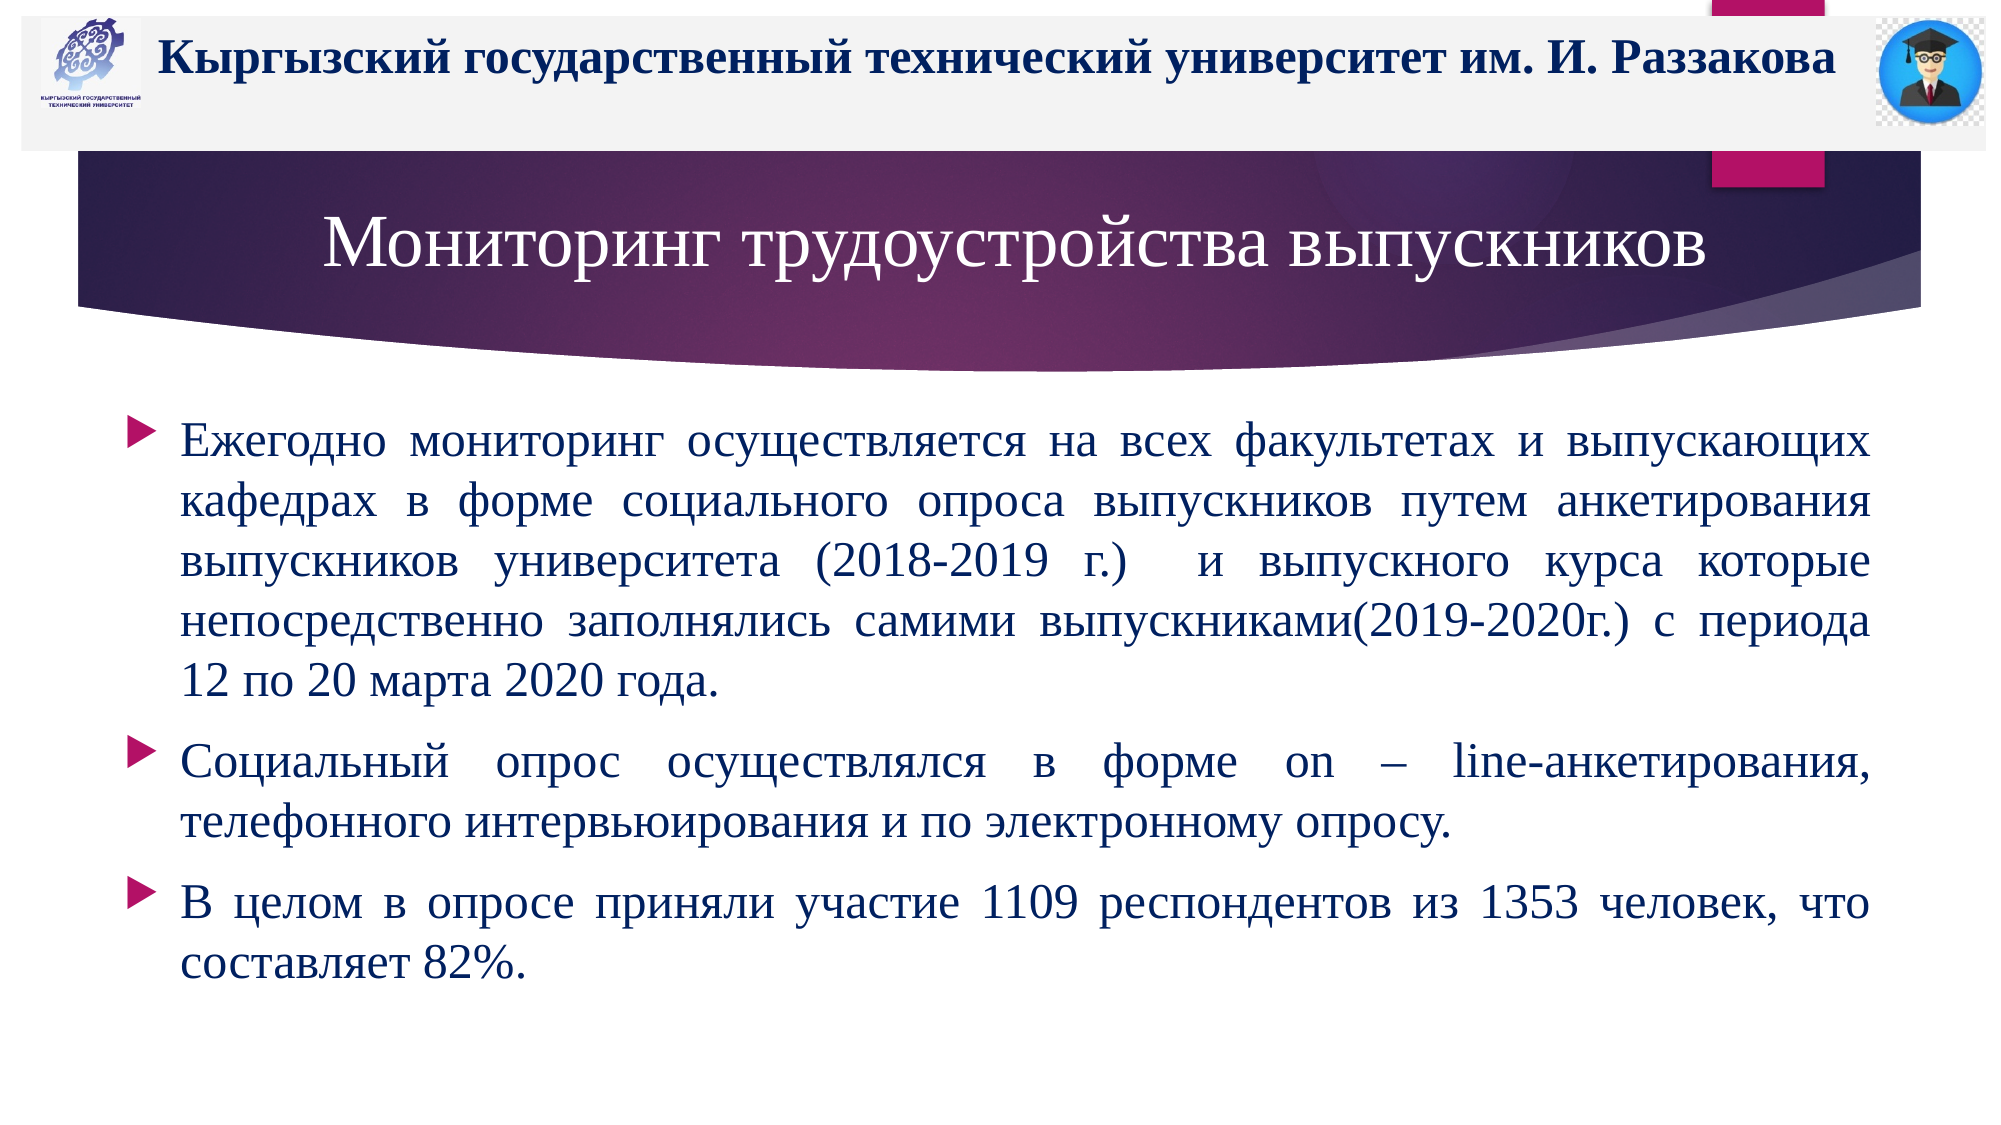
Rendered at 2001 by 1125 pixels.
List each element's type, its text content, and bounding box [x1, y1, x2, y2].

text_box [20, 15, 1987, 138]
title Мониторинг трудоустройства выпускников [153, 156, 1879, 316]
list Ежегодно мониторинг осуществляется на всех факультетах и выпускающих кафедрах в форме социального опроса выпускников путем анкетирования выпускников университета (2018-2019 г.) и выпускного курса которые непосредственно заполнялись самими выпускниками(2019-2020г.) с периода 12 по 20 марта 2020 года. Социальный опрос осуществлялся в форме on – line-анкетирования, телефонного интервьюирования и по электронному опросу. В целом в опросе приняли участие 1109 респондентов из 1353 человек, что составляет 82%. [108, 399, 1887, 1005]
picture [1876, 18, 1984, 126]
